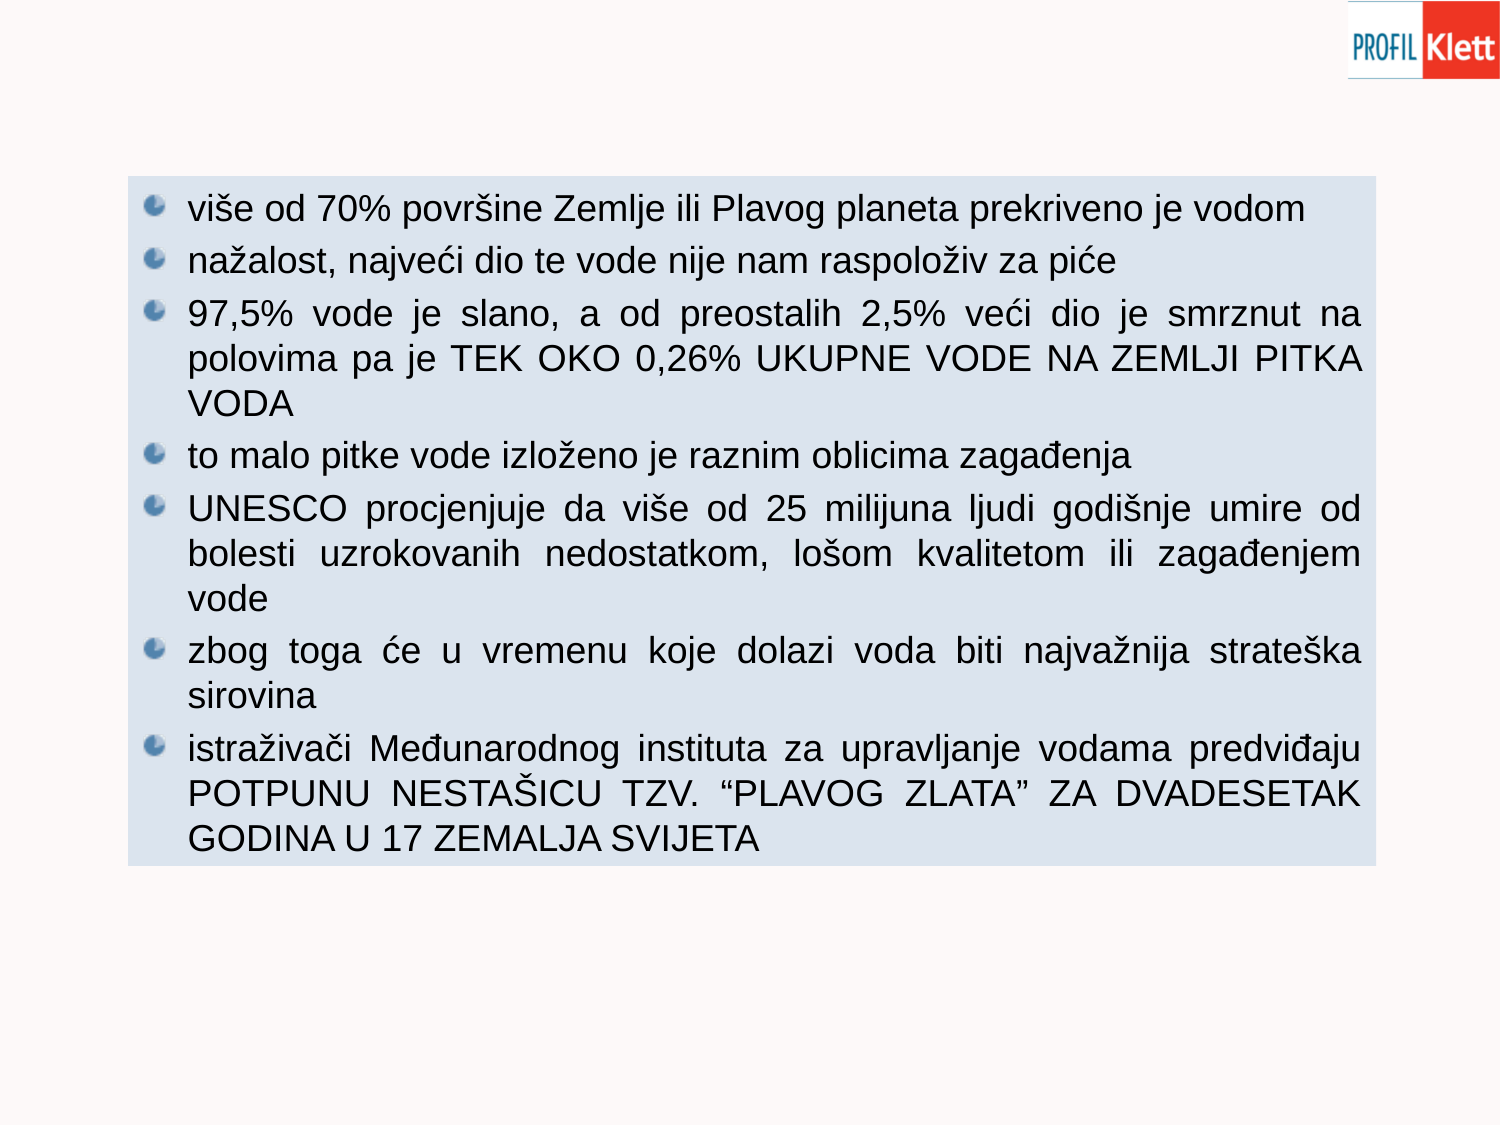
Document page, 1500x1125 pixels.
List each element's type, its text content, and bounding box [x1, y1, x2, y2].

picture [0, 0, 1500, 1125]
text_box više od 70% površine Zemlje ili Plavog planeta prekriveno je vodom nažalost, najveći dio te vode nije nam raspoloživ za piće 97,5% vode je slano, a od preostalih 2,5% veći dio je smrznut na polovima pa je TEK OKO 0,26% UKUPNE VODE NA ZEMLJI PITKA VODA to malo pitke vode izloženo je raznim oblicima zagađenja UNESCO procjenjuje da više od 25 milijuna ljudi godišnje umire od bolesti uzrokovanih nedostatkom, lošom kvalitetom ili zagađenjem vode zbog toga će u vremenu koje dolazi voda biti najvažnija strateška sirovina istraživači Međunarodnog instituta za upravljanje vodama predviđaju POTPUNU NESTAŠICU TZV. “PLAVOG ZLATA” ZA DVADESETAK GODINA U 17 ZEMALJA SVIJETA [128, 176, 1377, 866]
